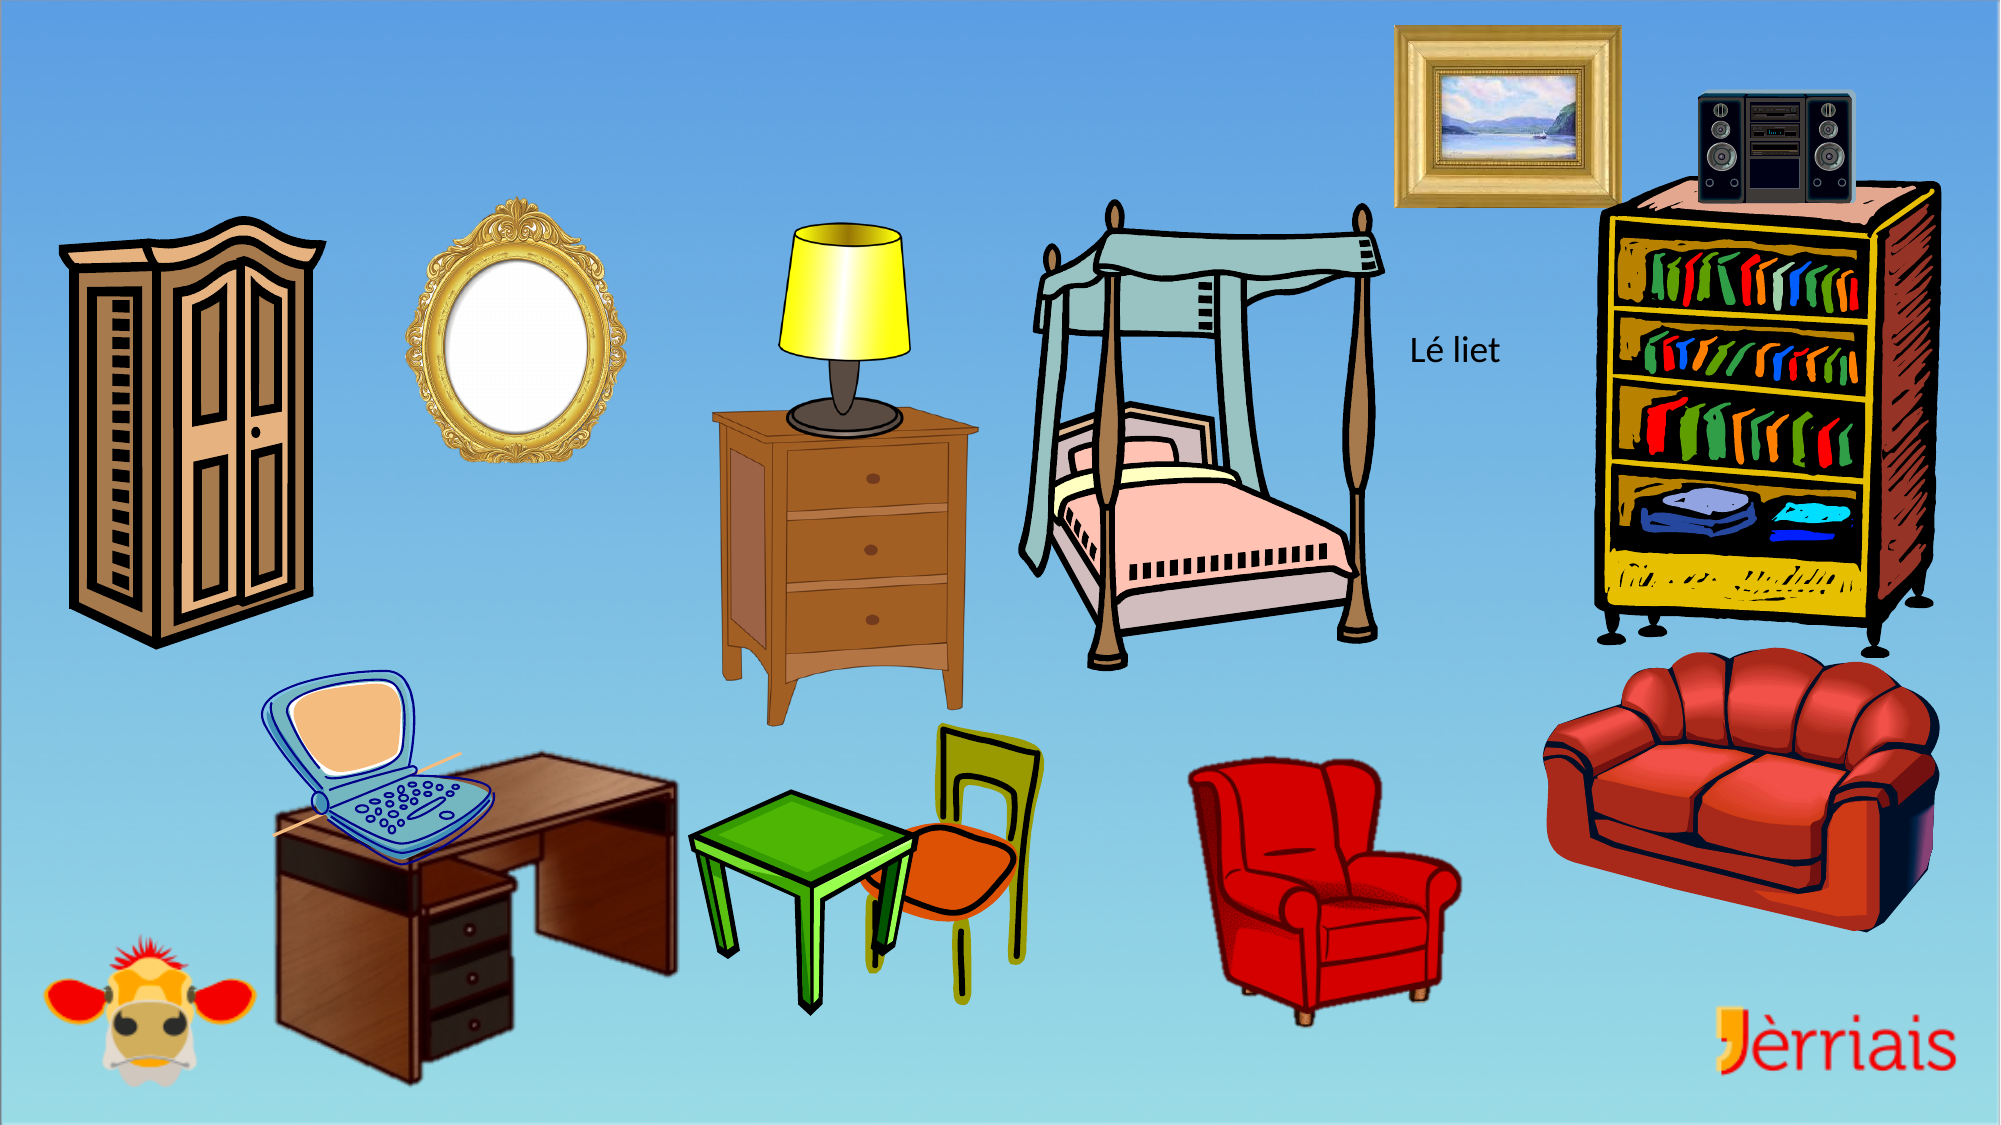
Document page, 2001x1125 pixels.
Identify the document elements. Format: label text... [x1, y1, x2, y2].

text_box Lé liet [1394, 317, 1594, 378]
picture [0, 0, 2001, 1125]
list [1016, 193, 1391, 677]
